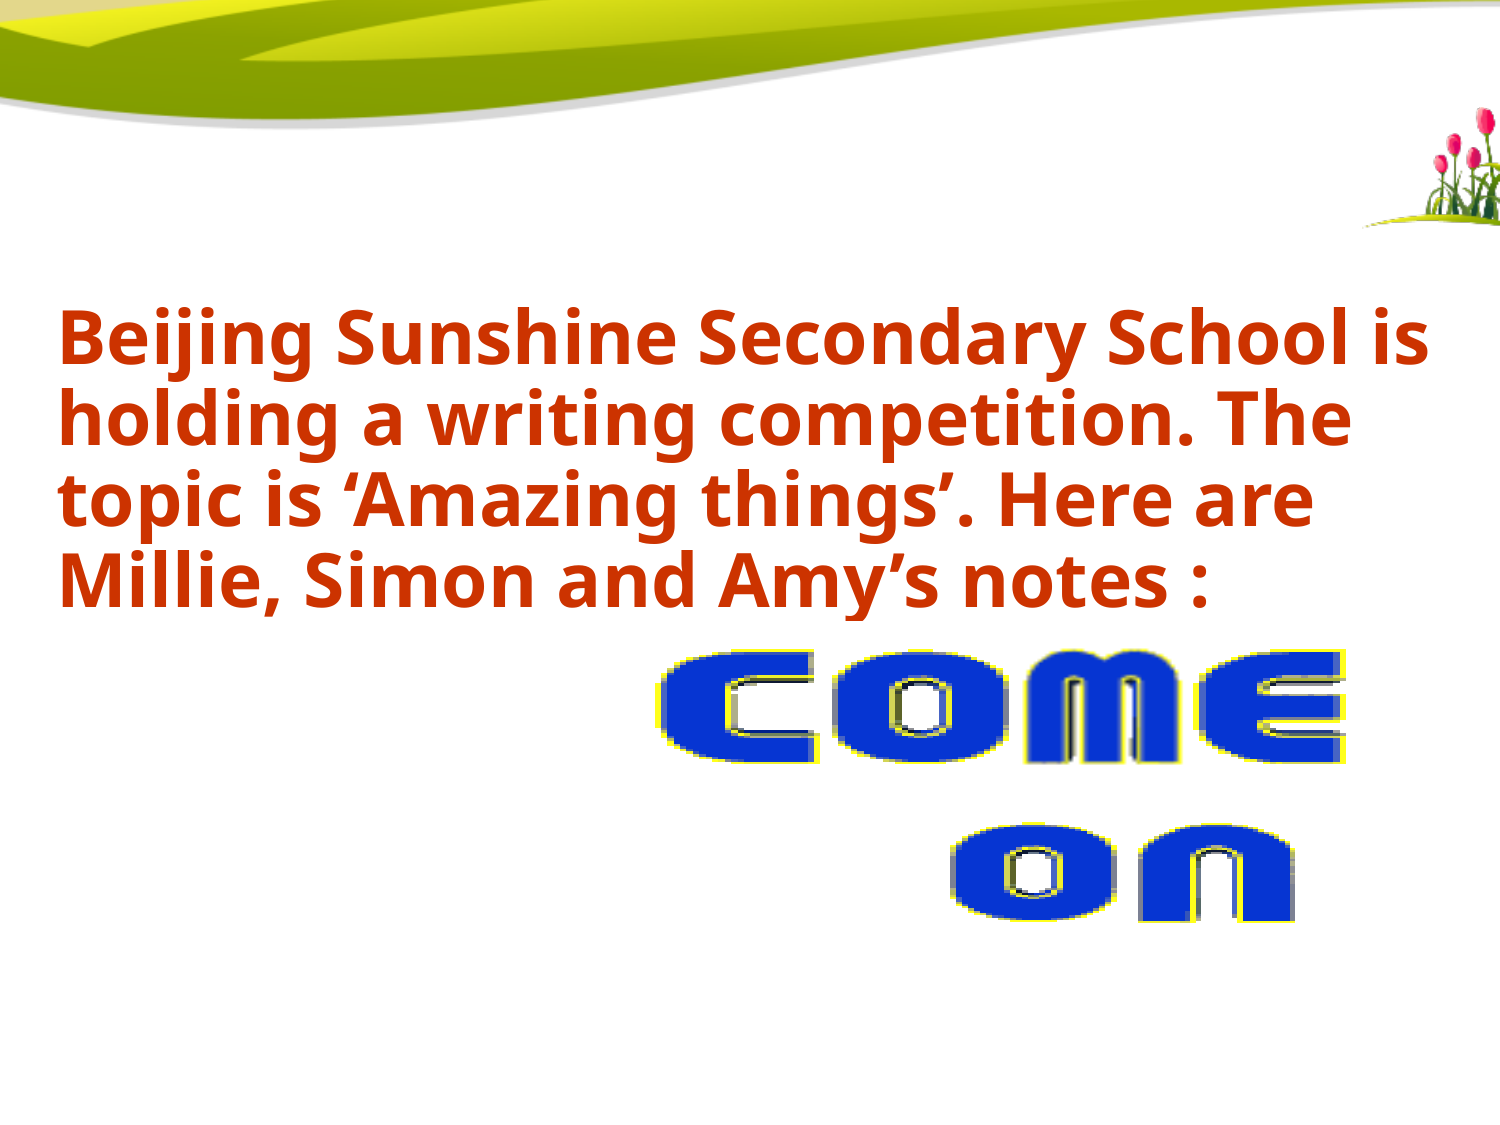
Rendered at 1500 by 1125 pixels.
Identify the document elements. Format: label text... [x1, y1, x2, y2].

picture [655, 621, 1353, 953]
picture [0, 0, 1500, 232]
title Beijing Sunshine Secondary School is holding a writing competition. The topic is ‘Amazing things’. Here are Millie, Simon and Amy’s notes : [41, 90, 1467, 632]
